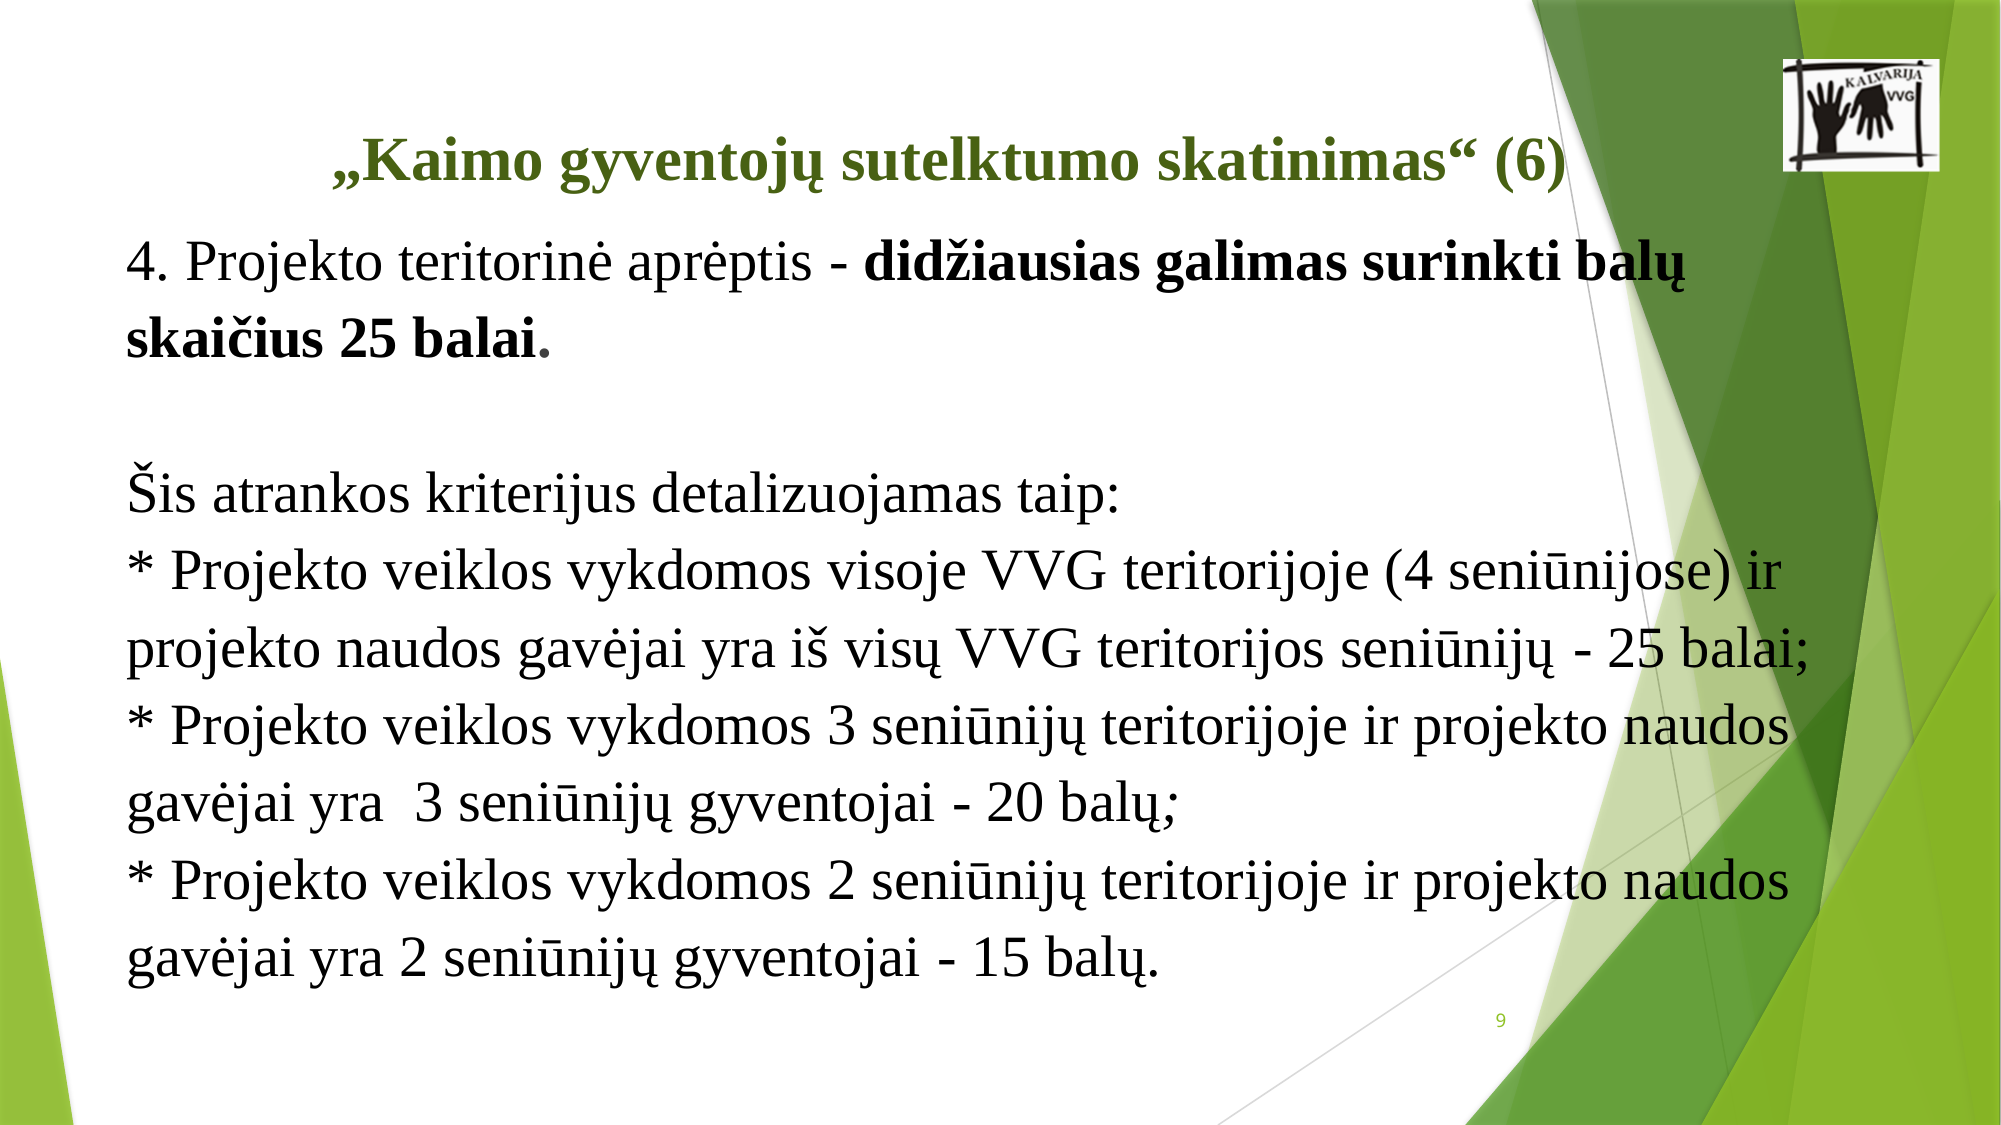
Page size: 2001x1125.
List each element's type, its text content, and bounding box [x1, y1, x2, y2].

picture [1783, 59, 1942, 174]
list 4. Projekto teritorinė aprėptis - didžiausias galimas surinkti balų skaičius 25 balai. Šis atrankos kriterijus detalizuojamas taip: * Projekto veiklos vykdomos visoje VVG teritorijoje (4 seniūnijose) ir projekto naudos gavėjai yra iš visų VVG teritorijos seniūnijų - 25 balai; * Projekto veiklos vykdomos 3 seniūnijų teritorijoje ir projekto naudos gavėjai yra 3 seniūnijų gyventojai - 20 balų; * Projekto veiklos vykdomos 2 seniūnijų teritorijoje ir projekto naudos gavėjai yra 2 seniūnijų gyventojai - 15 balų. [111, 207, 1834, 1095]
slide_number 9 [1409, 991, 1522, 1051]
title „Kaimo gyventojų sutelktumo skatinimas“ (6) [56, 59, 1766, 278]
